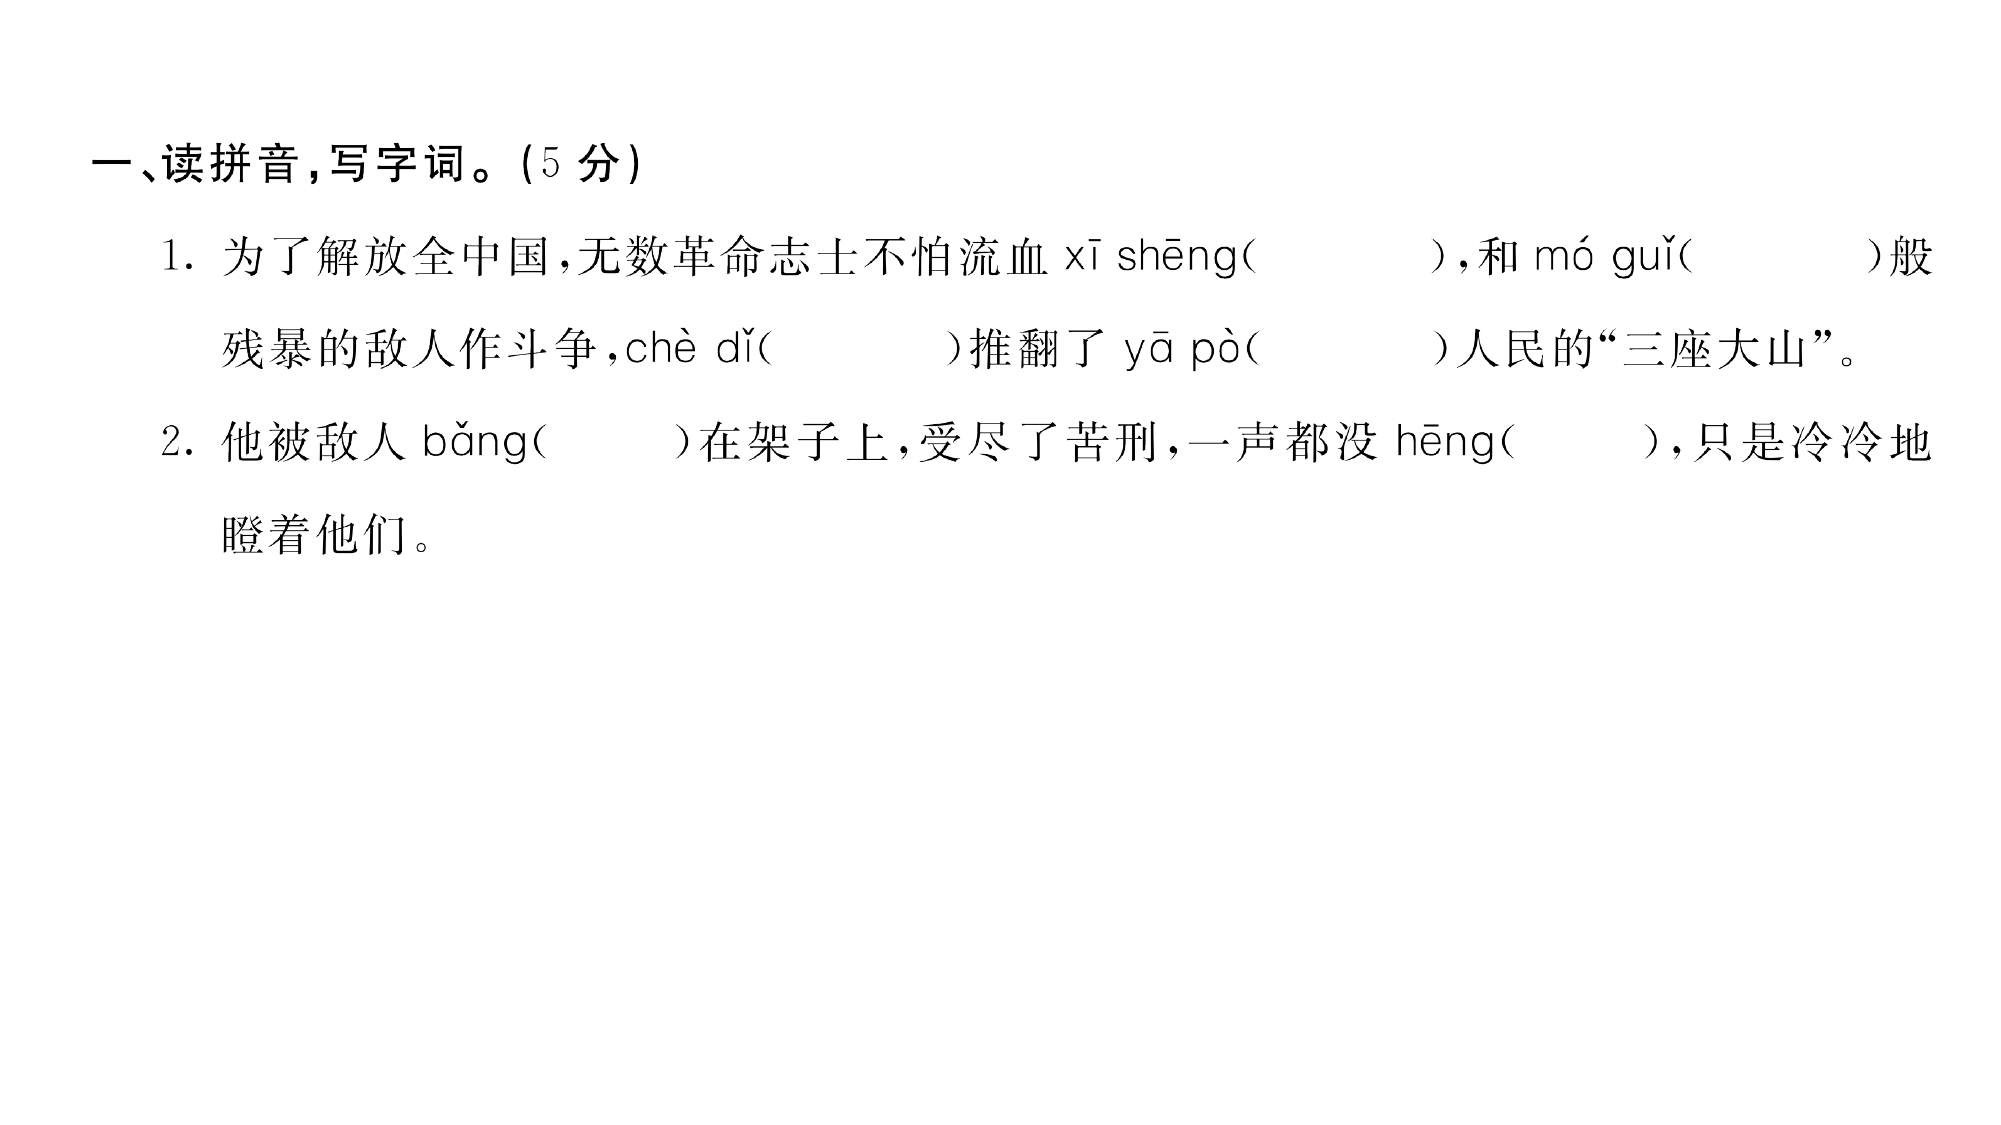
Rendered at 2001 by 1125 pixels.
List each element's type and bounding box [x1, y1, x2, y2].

picture [88, 118, 1979, 564]
